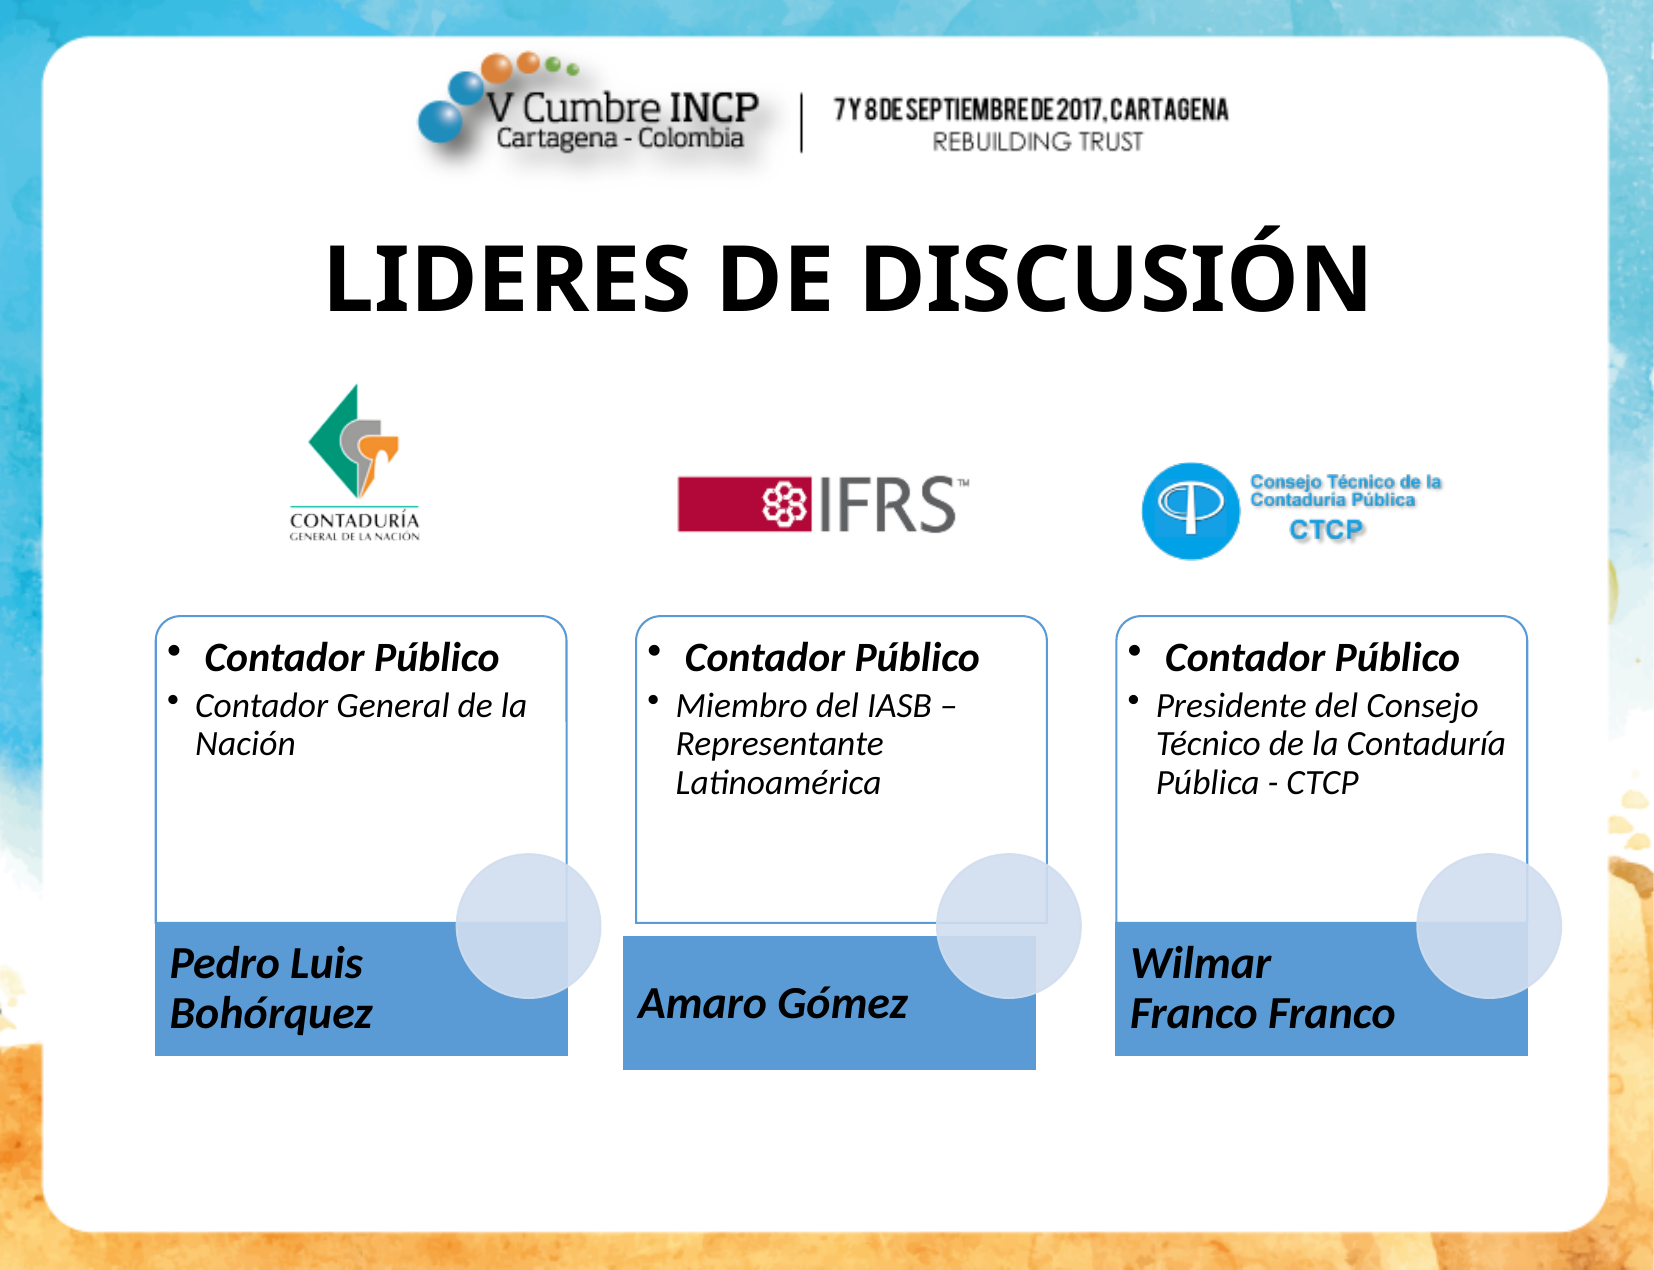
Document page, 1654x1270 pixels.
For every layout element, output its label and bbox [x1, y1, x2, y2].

picture [287, 380, 423, 544]
text_box [154, 355, 1563, 1169]
list [0, 0, 1654, 1270]
picture [670, 462, 974, 541]
picture [1141, 462, 1501, 562]
